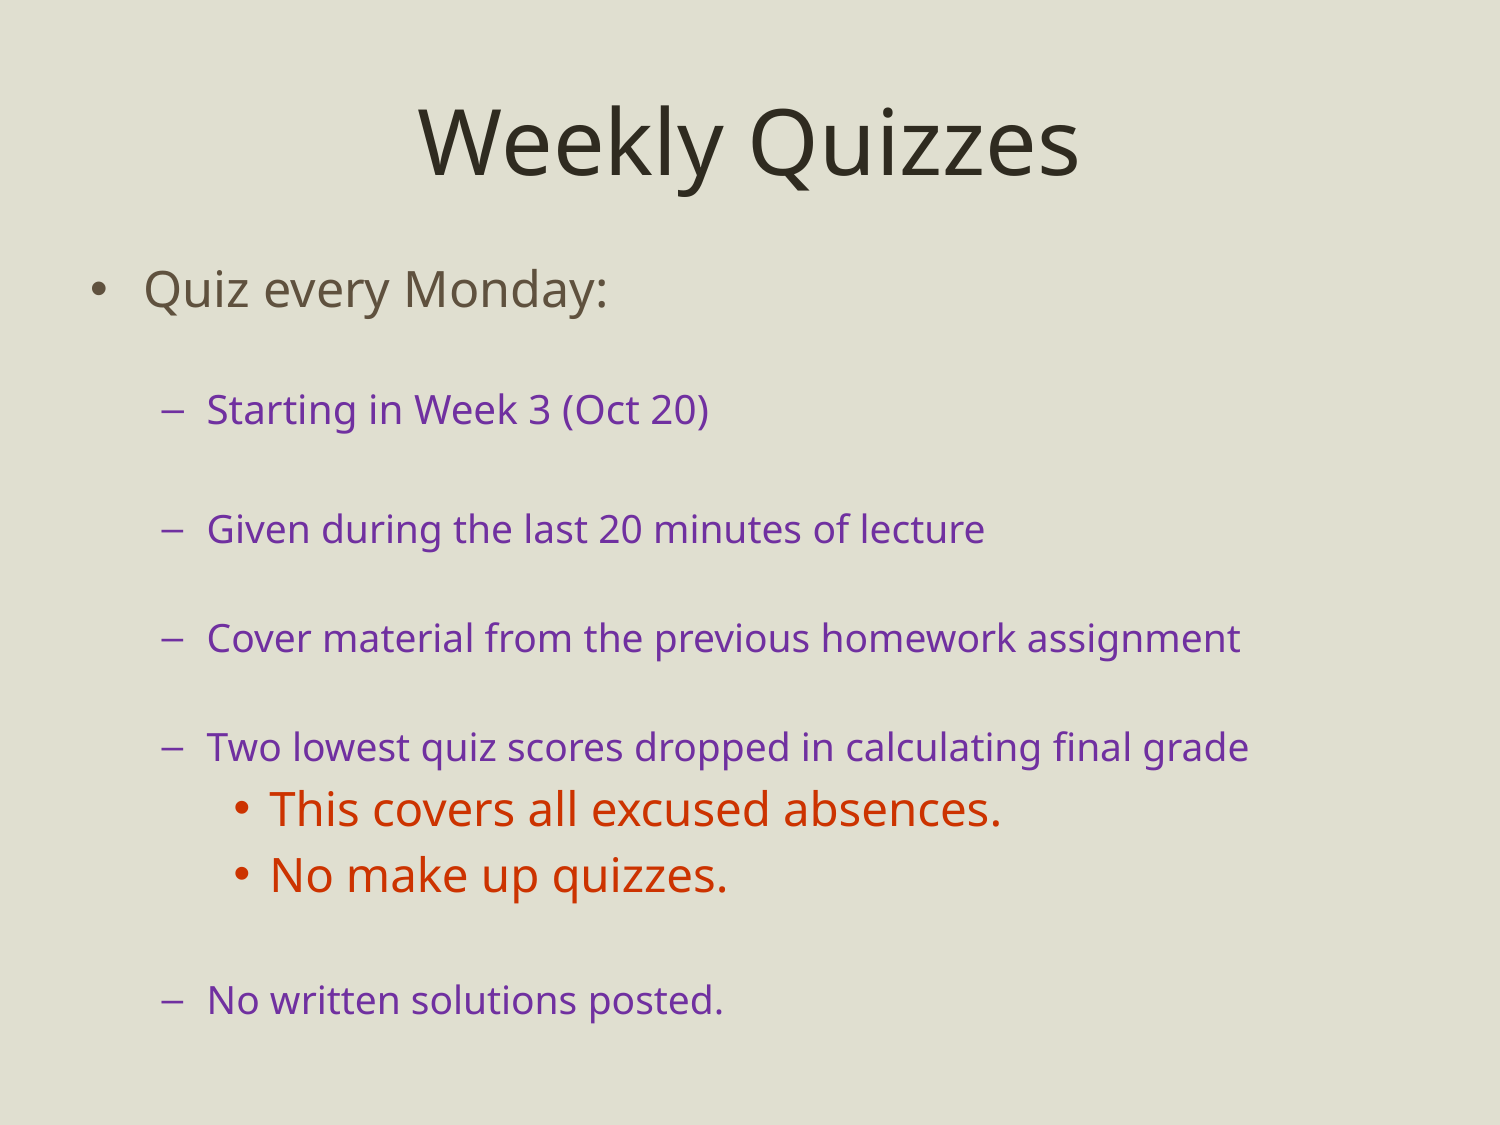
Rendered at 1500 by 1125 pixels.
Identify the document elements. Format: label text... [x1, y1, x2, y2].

title Weekly Quizzes [75, 45, 1425, 233]
list Quiz every Monday: Starting in Week 3 (Oct 20) Given during the last 20 minutes of lecture Cover material from the previous homework assignment Two lowest quiz scores dropped in calculating final grade This covers all excused absences. No make up quizzes. No written solutions posted. [75, 249, 1450, 1038]
